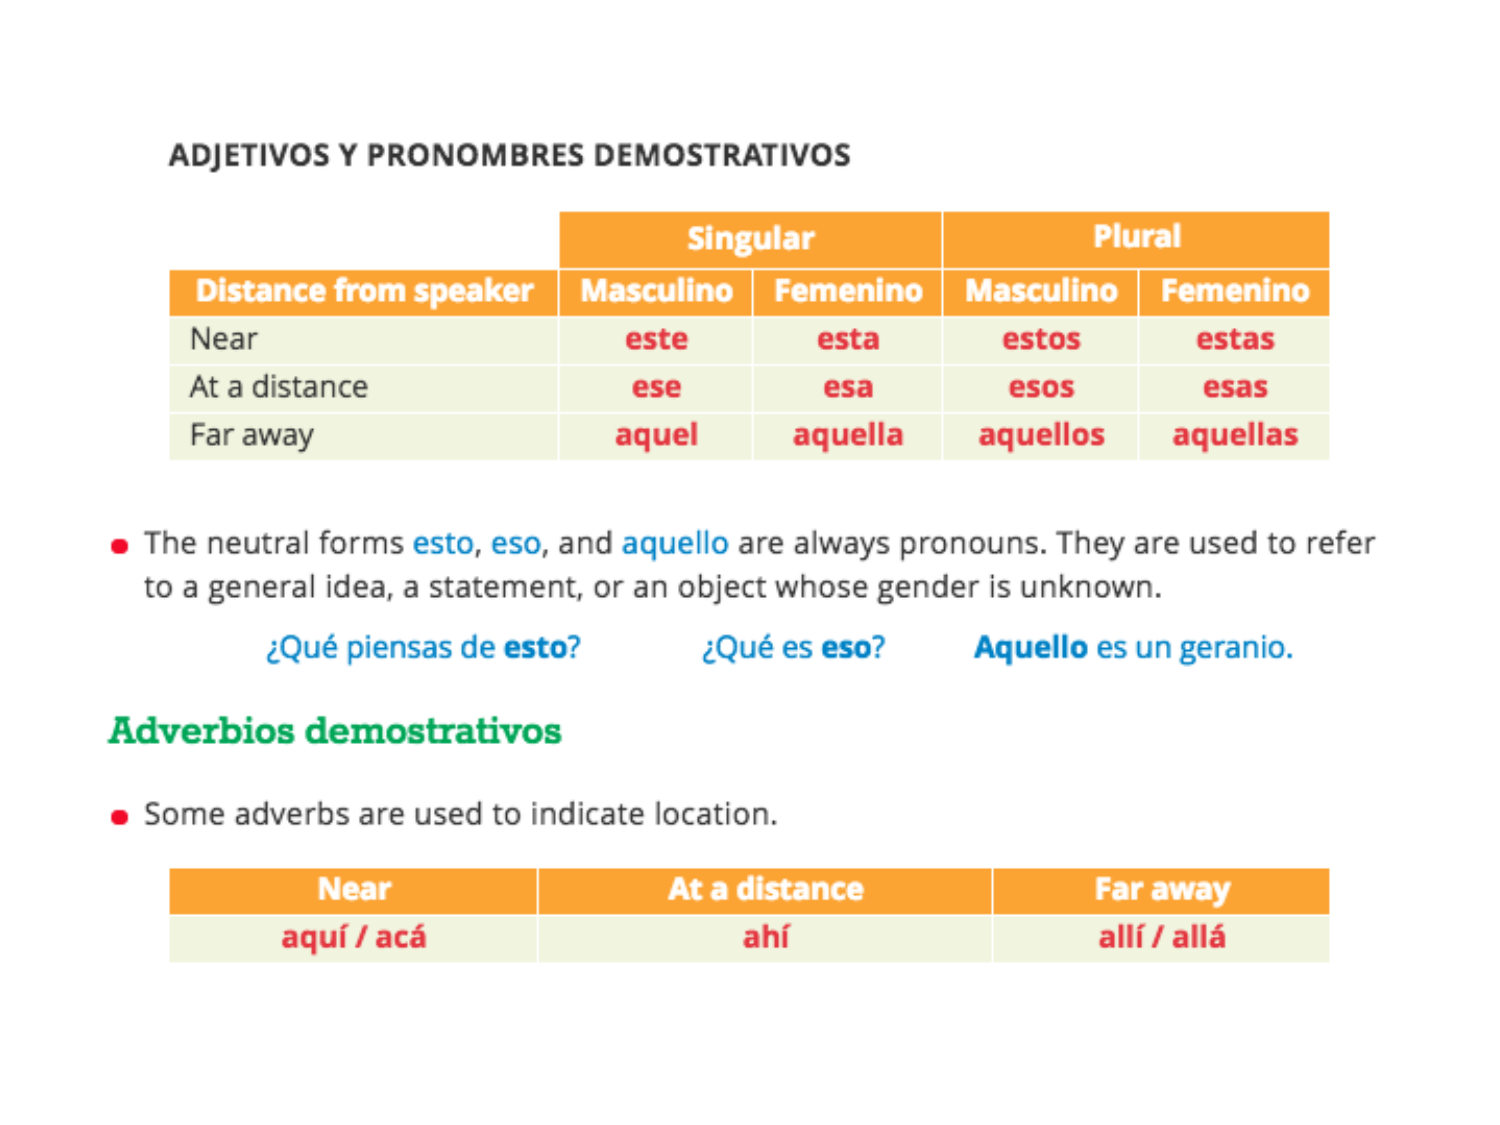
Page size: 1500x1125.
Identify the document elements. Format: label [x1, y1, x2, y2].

picture [93, 105, 1405, 1017]
